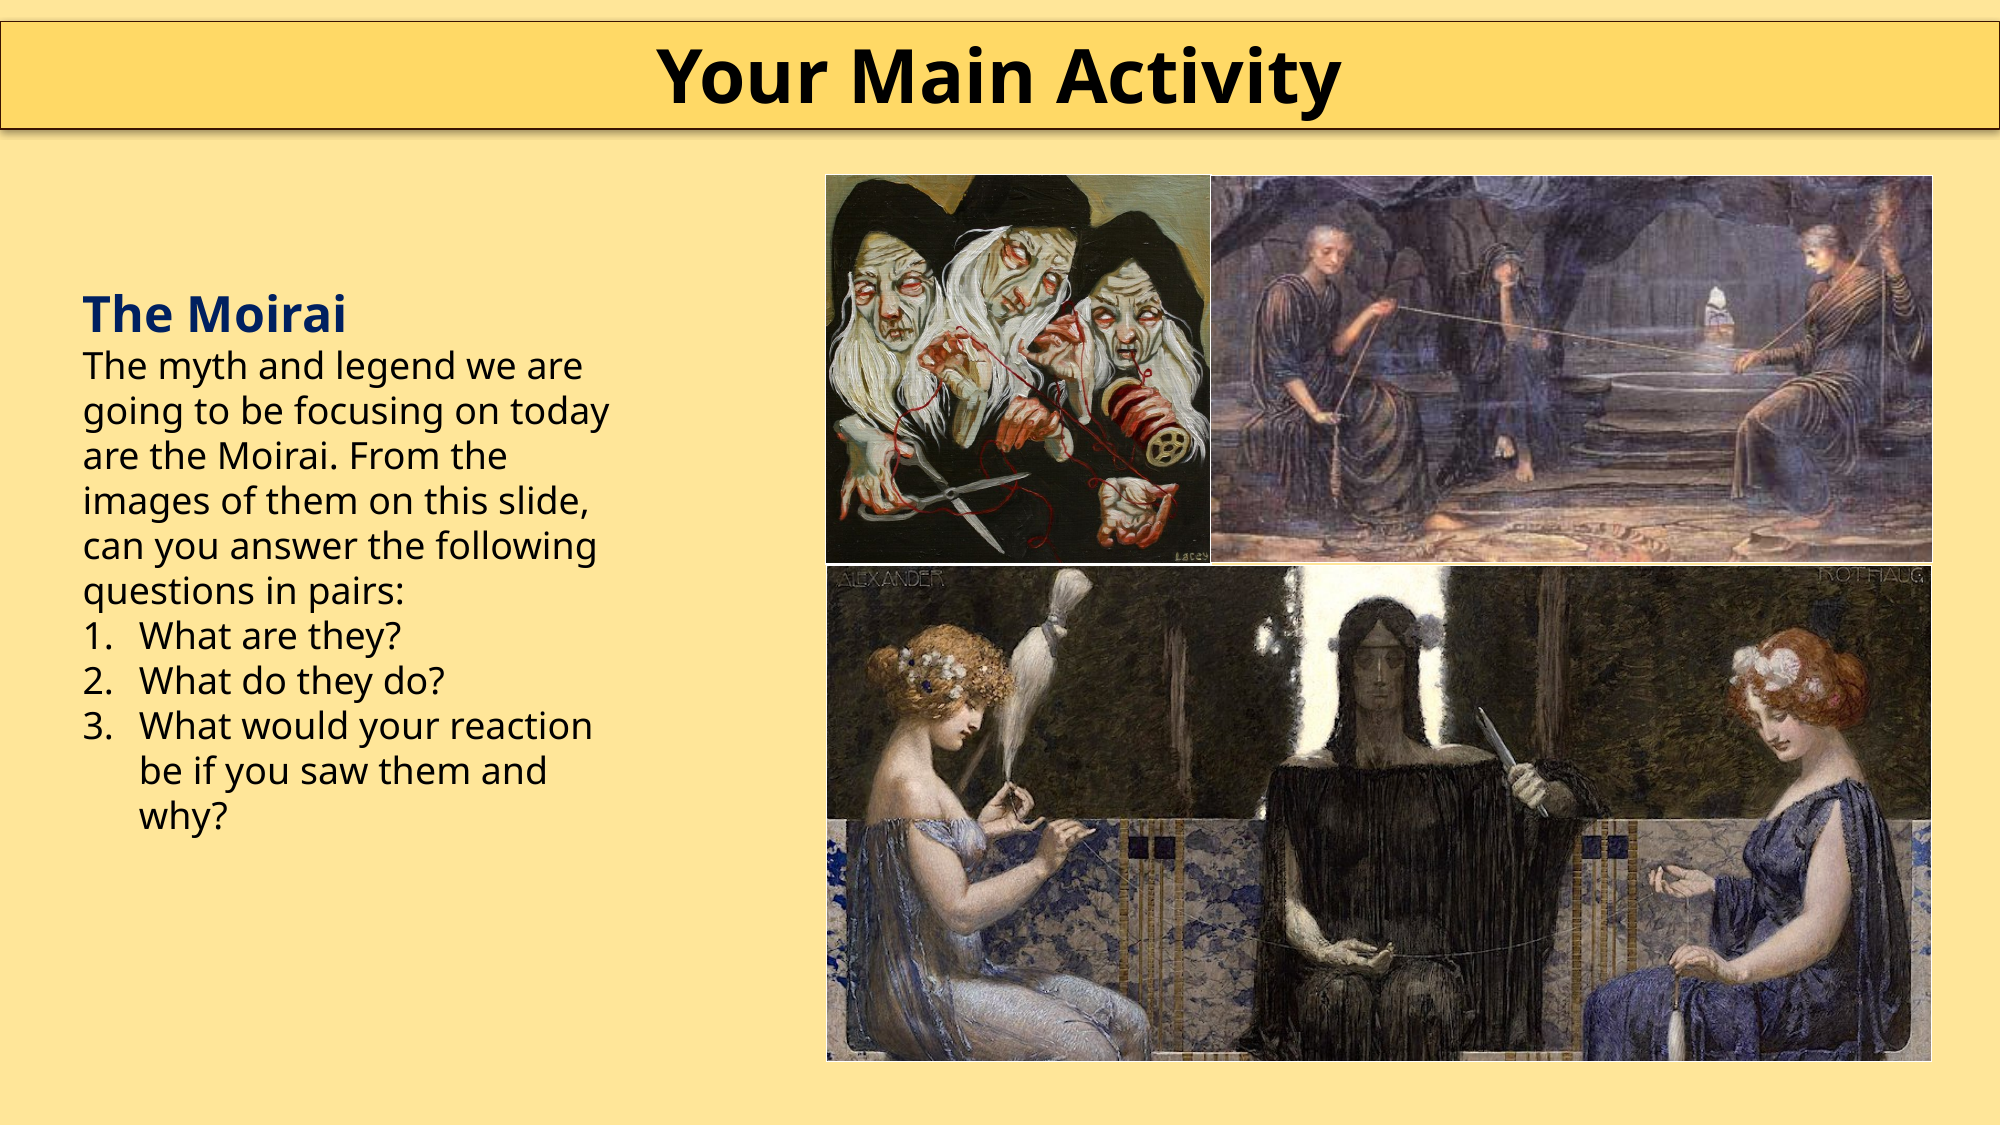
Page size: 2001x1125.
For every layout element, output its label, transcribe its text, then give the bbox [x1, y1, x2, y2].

picture [826, 565, 1932, 1062]
text_box The Moirai The myth and legend we are going to be focusing on today are the Moirai. From the images of them on this slide, can you answer the following questions in pairs: What are they? What do they do? What would your reaction be if you saw them and why? [67, 274, 647, 845]
picture [826, 175, 1933, 564]
text_box Your Main Activity [0, 21, 2000, 129]
